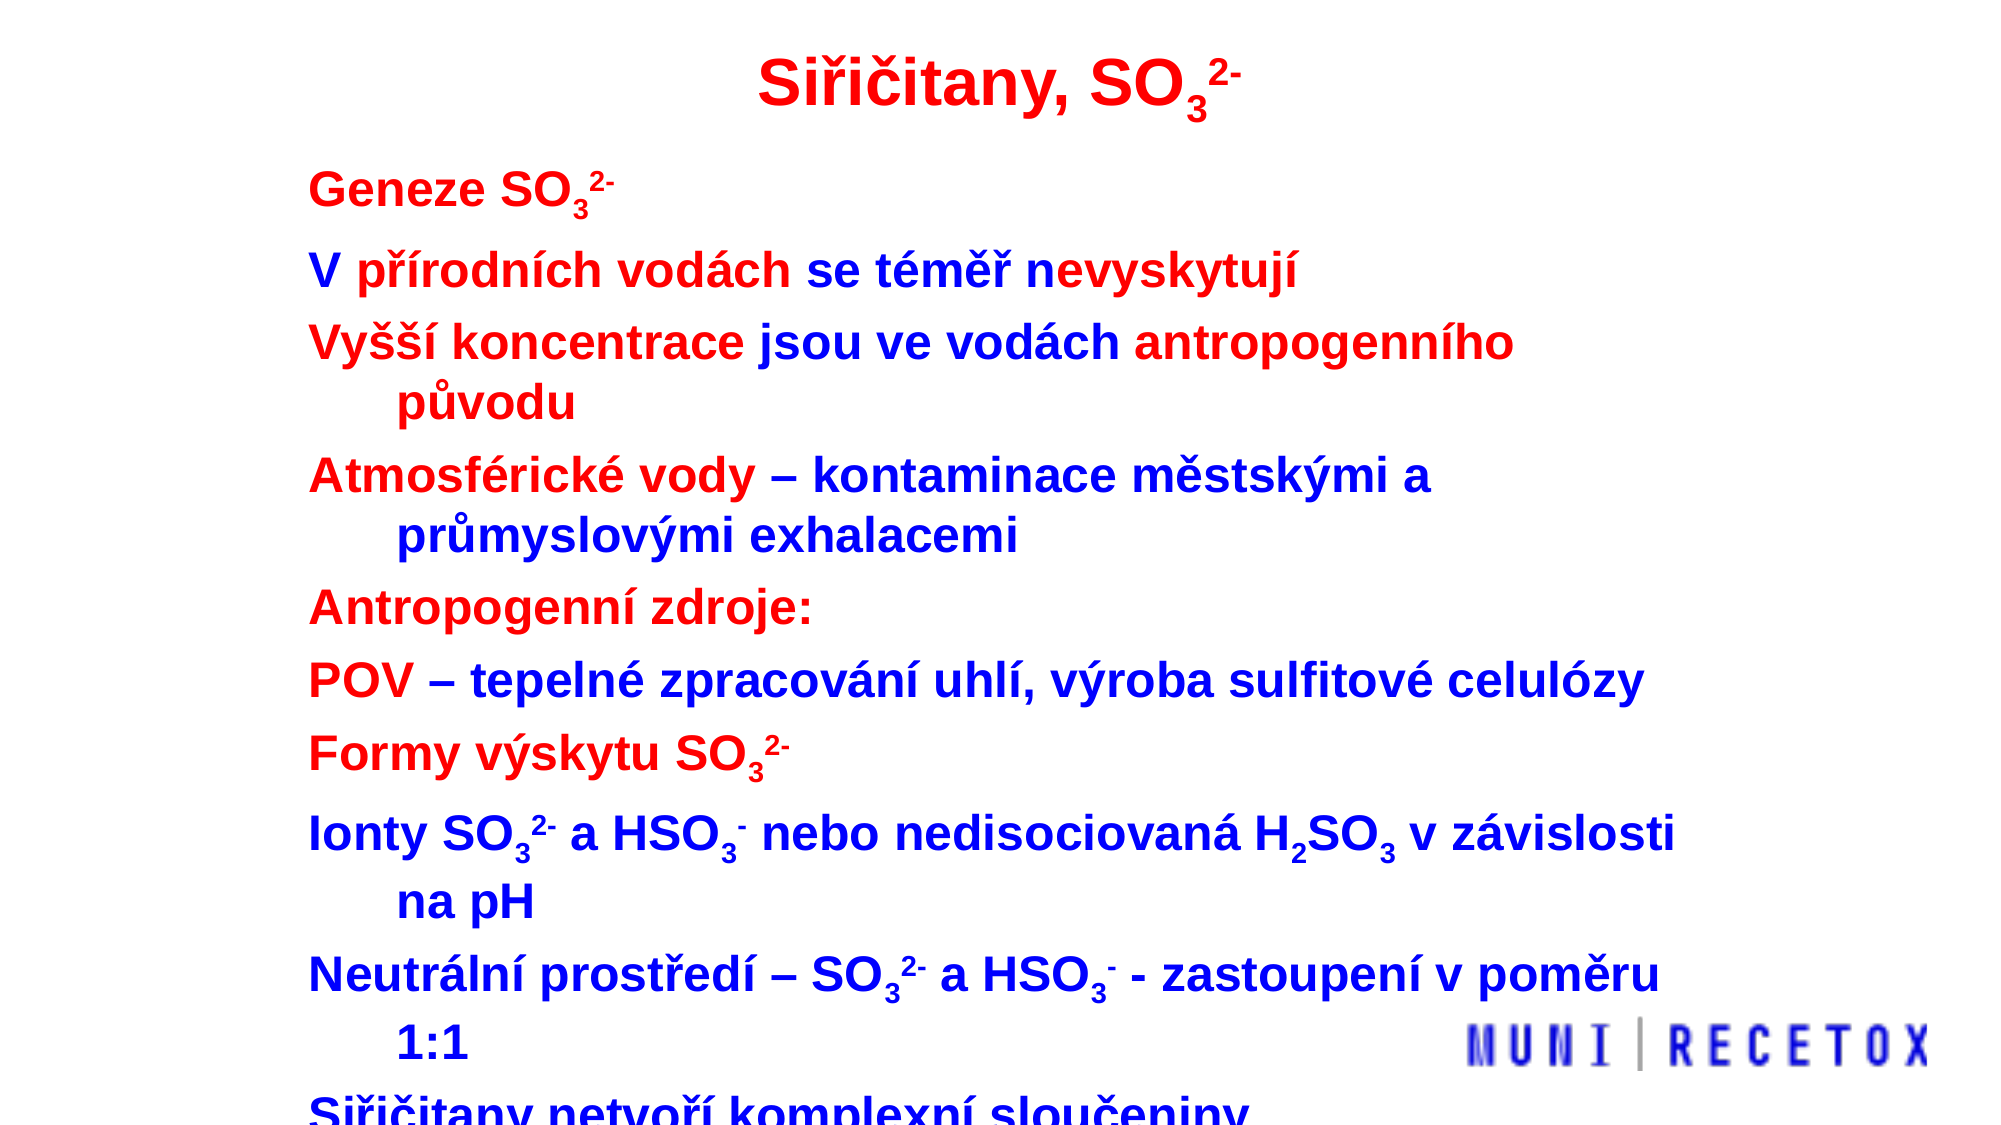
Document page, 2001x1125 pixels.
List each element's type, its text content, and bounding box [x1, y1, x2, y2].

text_box Geneze SO32- V přírodních vodách se téměř nevyskytují Vyšší koncentrace jsou ve vodách antropogenního původu Atmosférické vody – kontaminace městskými a průmyslovými exhalacemi Antropogenní zdroje: POV – tepelné zpracování uhlí, výroba sulfitové celulózy Formy výskytu SO32- Ionty SO32- a HSO3- nebo nedisociovaná H2SO3 v závislosti na pH Neutrální prostředí – SO32- a HSO3- - zastoupení v poměru 1:1 Siřičitany netvoří komplexní sloučeniny [279, 148, 1721, 1125]
text_box Siřičitany, SO32- [249, 31, 1750, 138]
